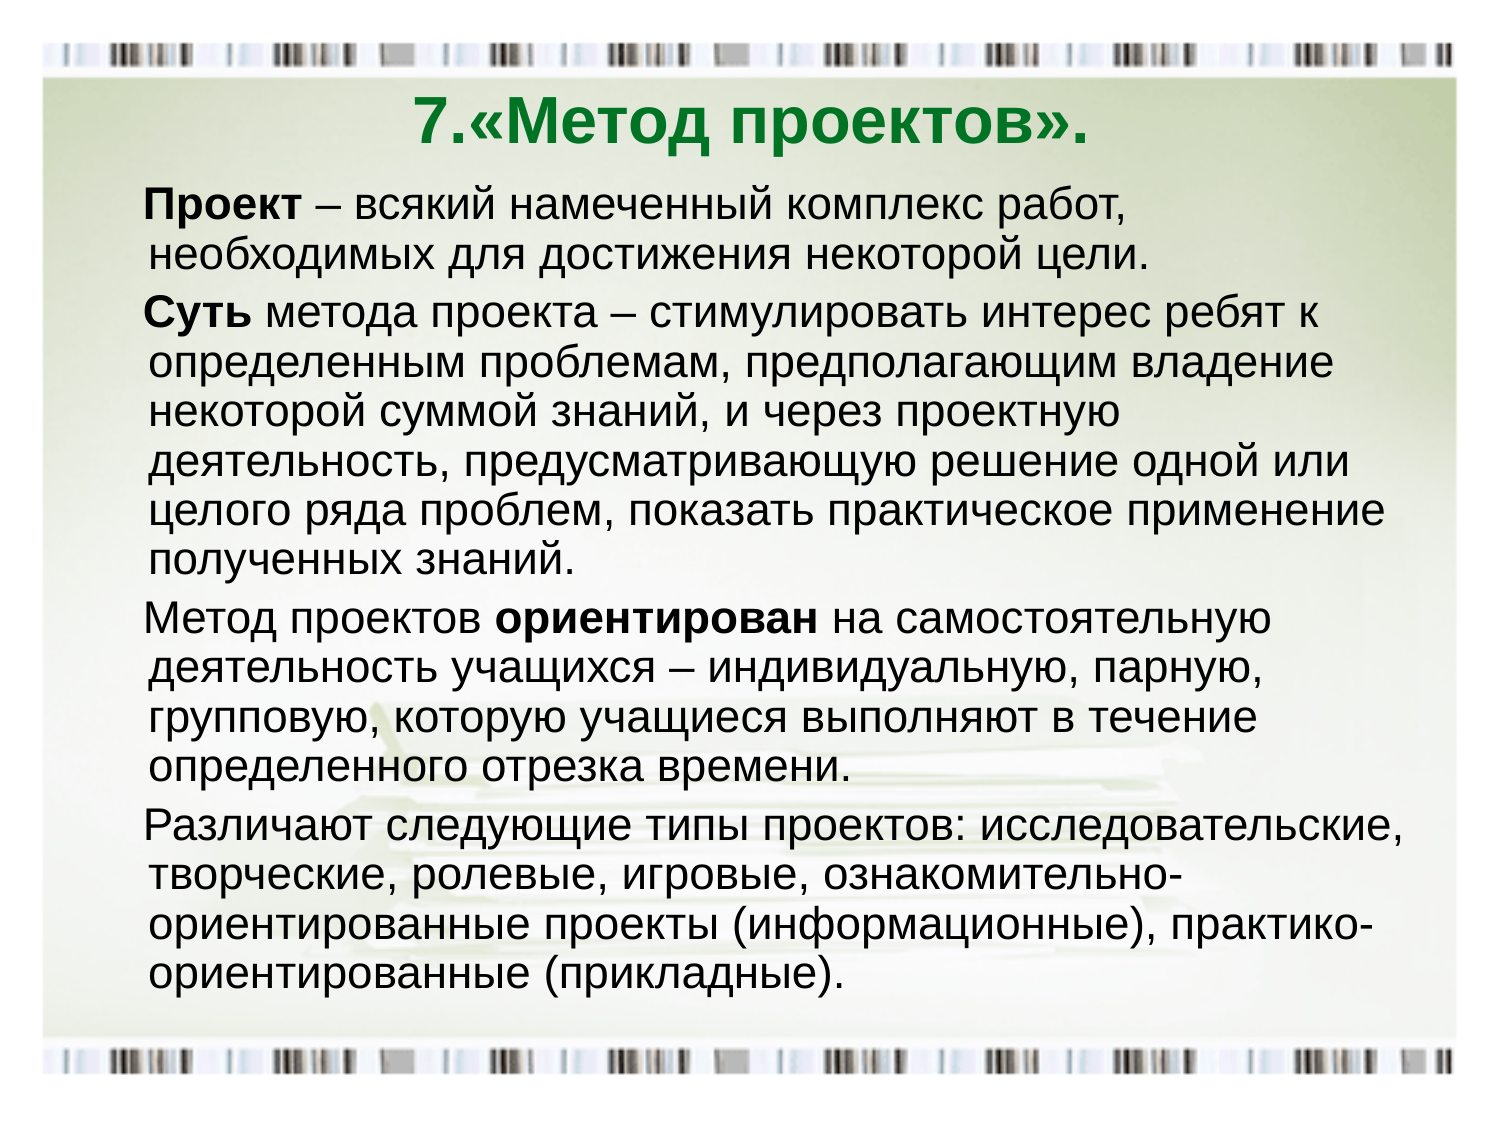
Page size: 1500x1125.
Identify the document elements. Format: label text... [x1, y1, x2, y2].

list Проект – всякий намеченный комплекс работ, необходимых для достижения некоторой цели. Суть метода проекта – стимулировать интерес ребят к определенным проблемам, предполагающим владение некоторой суммой знаний, и через проектную деятельность, предусматривающую решение одной или целого ряда проблем, показать практическое применение полученных знаний. Метод проектов ориентирован на самостоятельную деятельность учащихся – индивидуальную, парную, групповую, которую учащиеся выполняют в течение определенного отрезка времени. Различают следующие типы проектов: исследовательские, творческие, ролевые, игровые, ознакомительно-ориентированные проекты (информационные), практико-ориентированные (прикладные). [76, 172, 1442, 916]
title 7.«Метод проектов». [76, 0, 1427, 172]
picture [0, 0, 1500, 1125]
